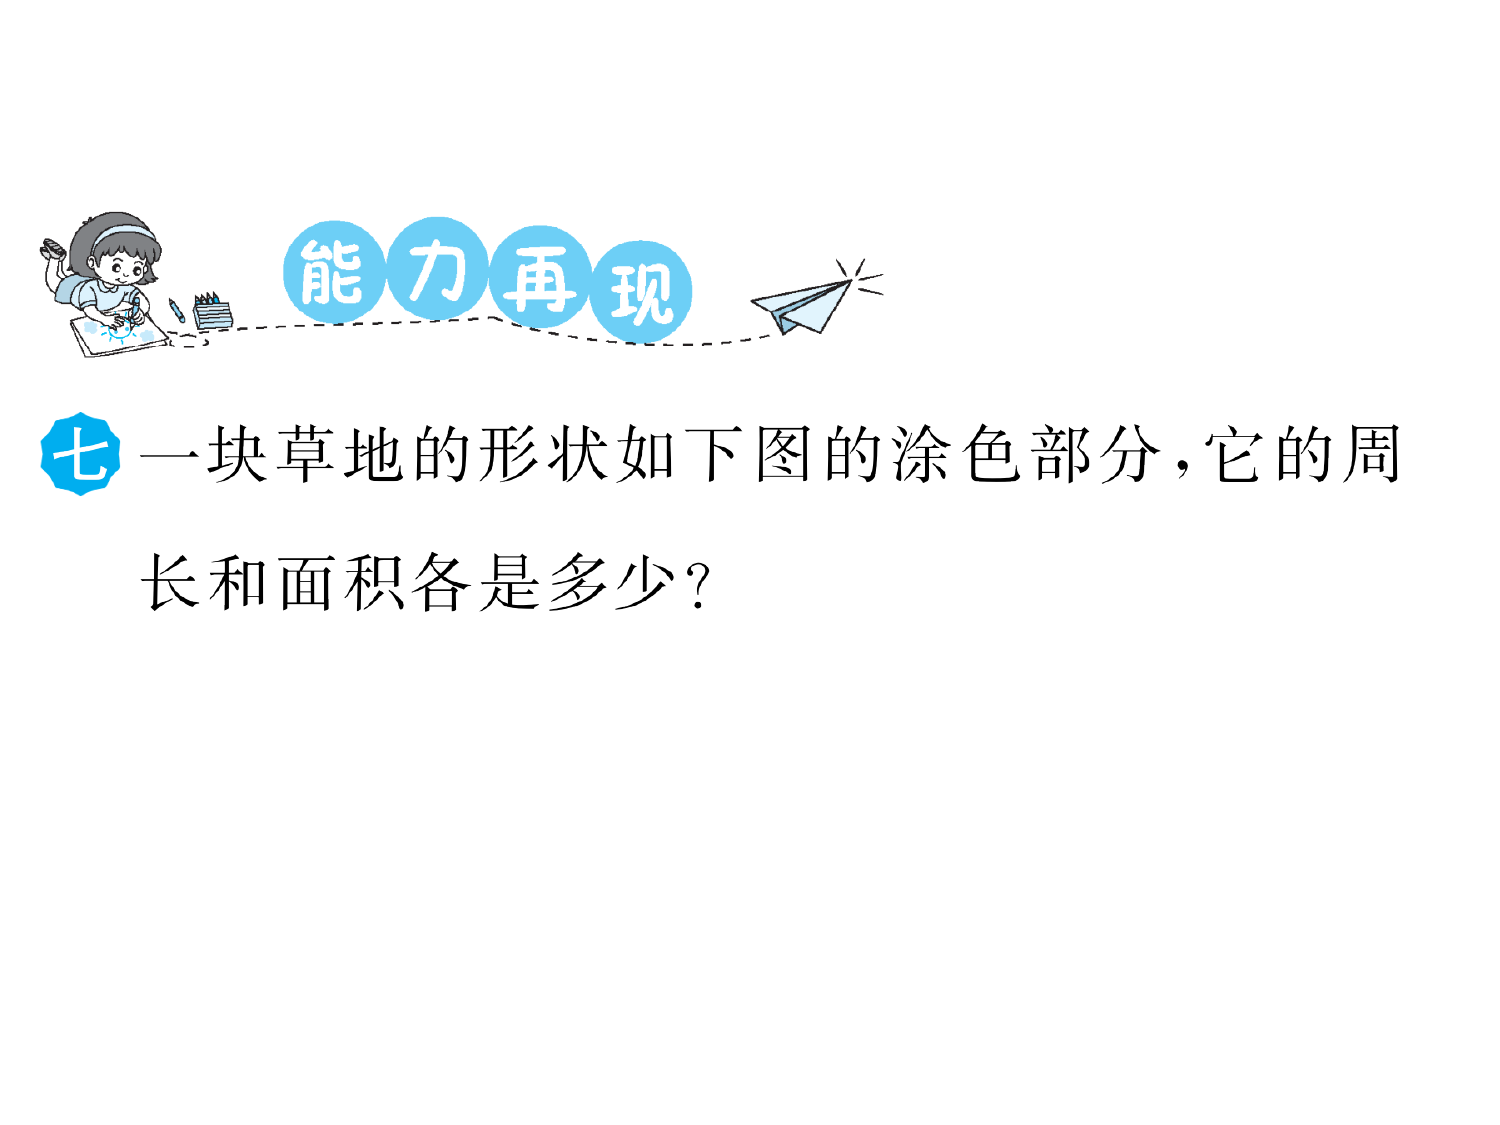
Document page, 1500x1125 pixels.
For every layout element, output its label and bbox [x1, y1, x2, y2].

picture [35, 177, 1453, 642]
